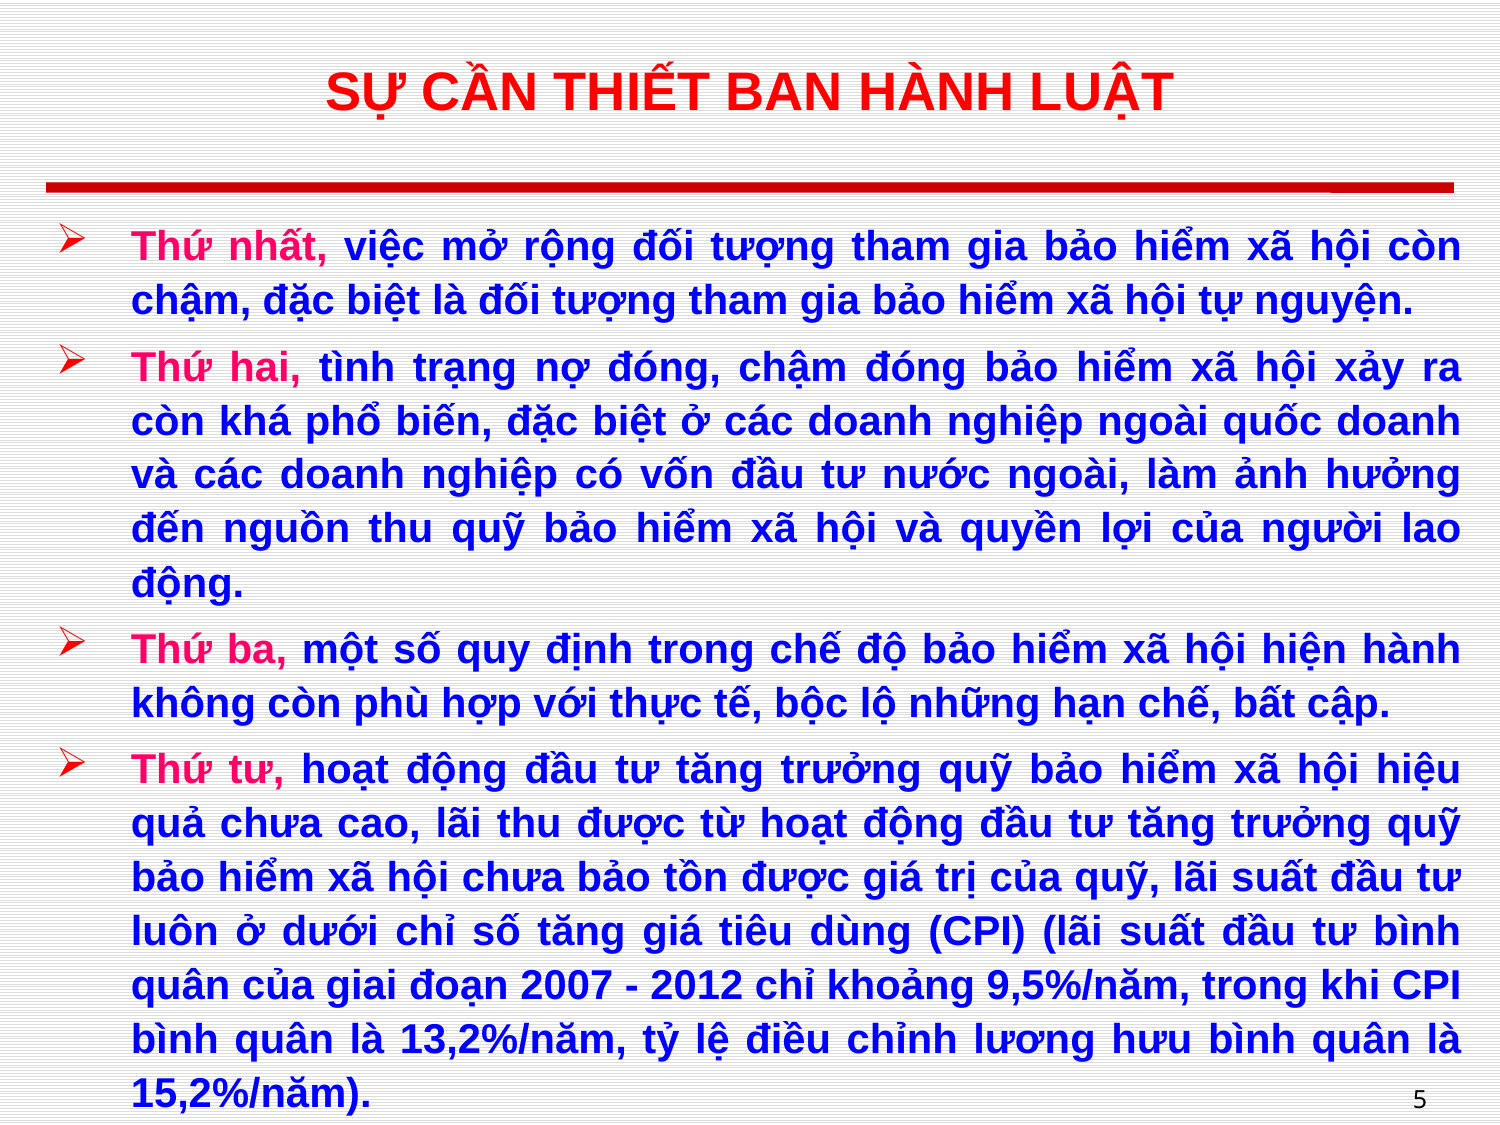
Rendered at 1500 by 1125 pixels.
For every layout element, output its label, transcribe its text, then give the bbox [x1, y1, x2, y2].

text_box Thứ nhất, việc mở rộng đối tượng tham gia bảo hiểm xã hội còn chậm, đặc biệt là đối tượng tham gia bảo hiểm xã hội tự nguyện. Thứ hai, tình trạng nợ đóng, chậm đóng bảo hiểm xã hội xảy ra còn khá phổ biến, đặc biệt ở các doanh nghiệp ngoài quốc doanh và các doanh nghiệp có vốn đầu tư nước ngoài, làm ảnh hưởng đến nguồn thu quỹ bảo hiểm xã hội và quyền lợi của người lao động. Thứ ba, một số quy định trong chế độ bảo hiểm xã hội hiện hành không còn phù hợp với thực tế, bộc lộ những hạn chế, bất cập. Thứ tư, hoạt động đầu tư tăng trưởng quỹ bảo hiểm xã hội hiệu quả chưa cao, lãi thu được từ hoạt động đầu tư tăng trưởng quỹ bảo hiểm xã hội chưa bảo tồn được giá trị của quỹ, lãi suất đầu tư luôn ở dưới chỉ số tăng giá tiêu dùng (CPI) (lãi suất đầu tư bình quân của giai đoạn 2007 - 2012 chỉ khoảng 9,5%/năm, trong khi CPI bình quân là 13,2%/năm, tỷ lệ điều chỉnh lương hưu bình quân là 15,2%/năm). [23, 199, 1477, 1088]
title SỰ CẦN THIẾT BAN HÀNH LUẬT [38, 24, 1463, 150]
